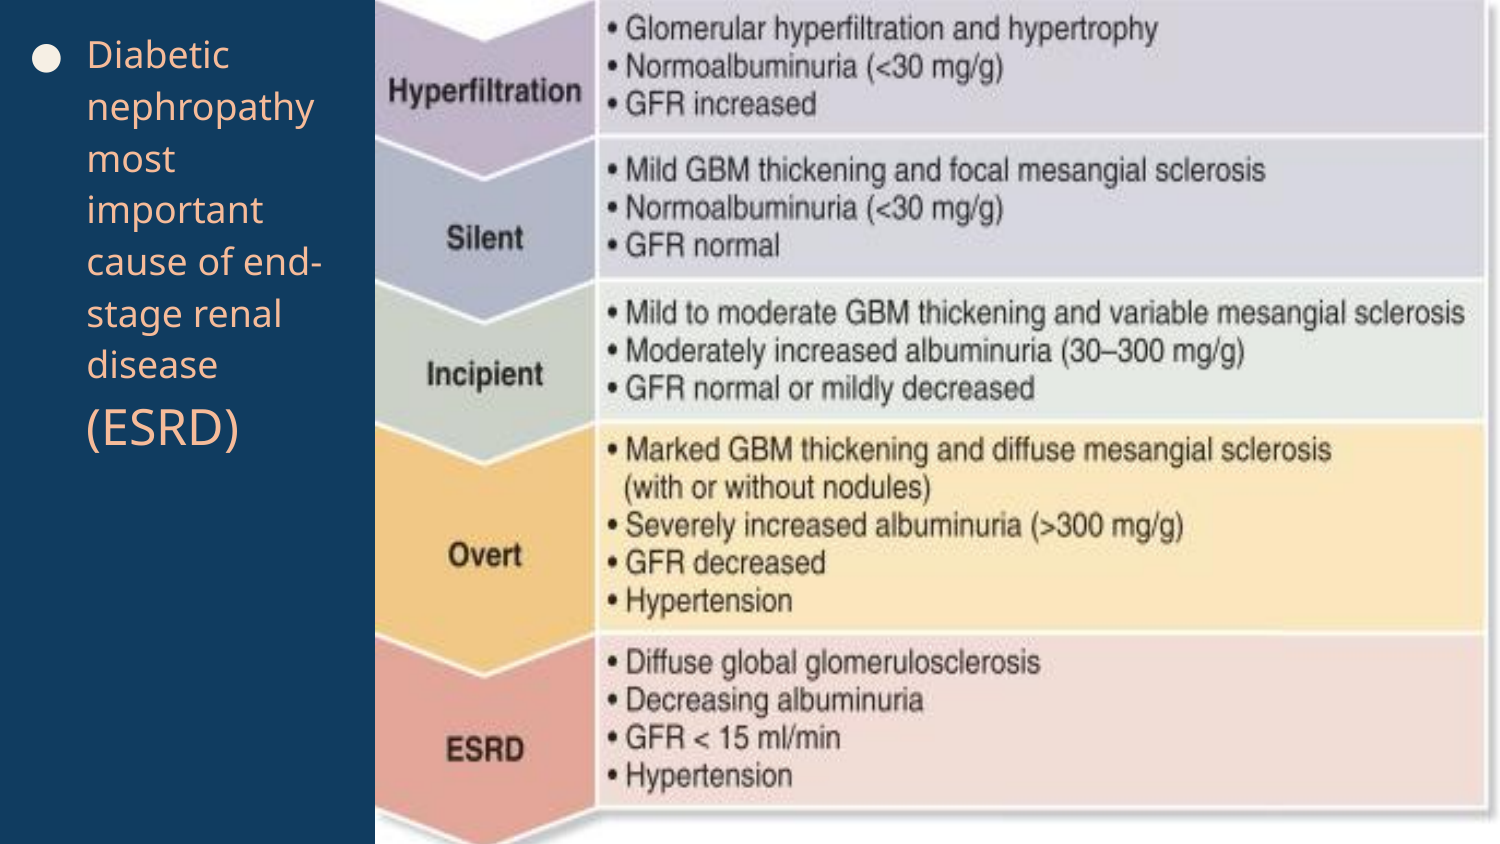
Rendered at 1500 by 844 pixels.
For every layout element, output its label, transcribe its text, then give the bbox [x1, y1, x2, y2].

list Diabetic nephropathy most important cause of end-stage renal disease (ESRD) [0, 9, 369, 610]
picture [374, 0, 1500, 844]
